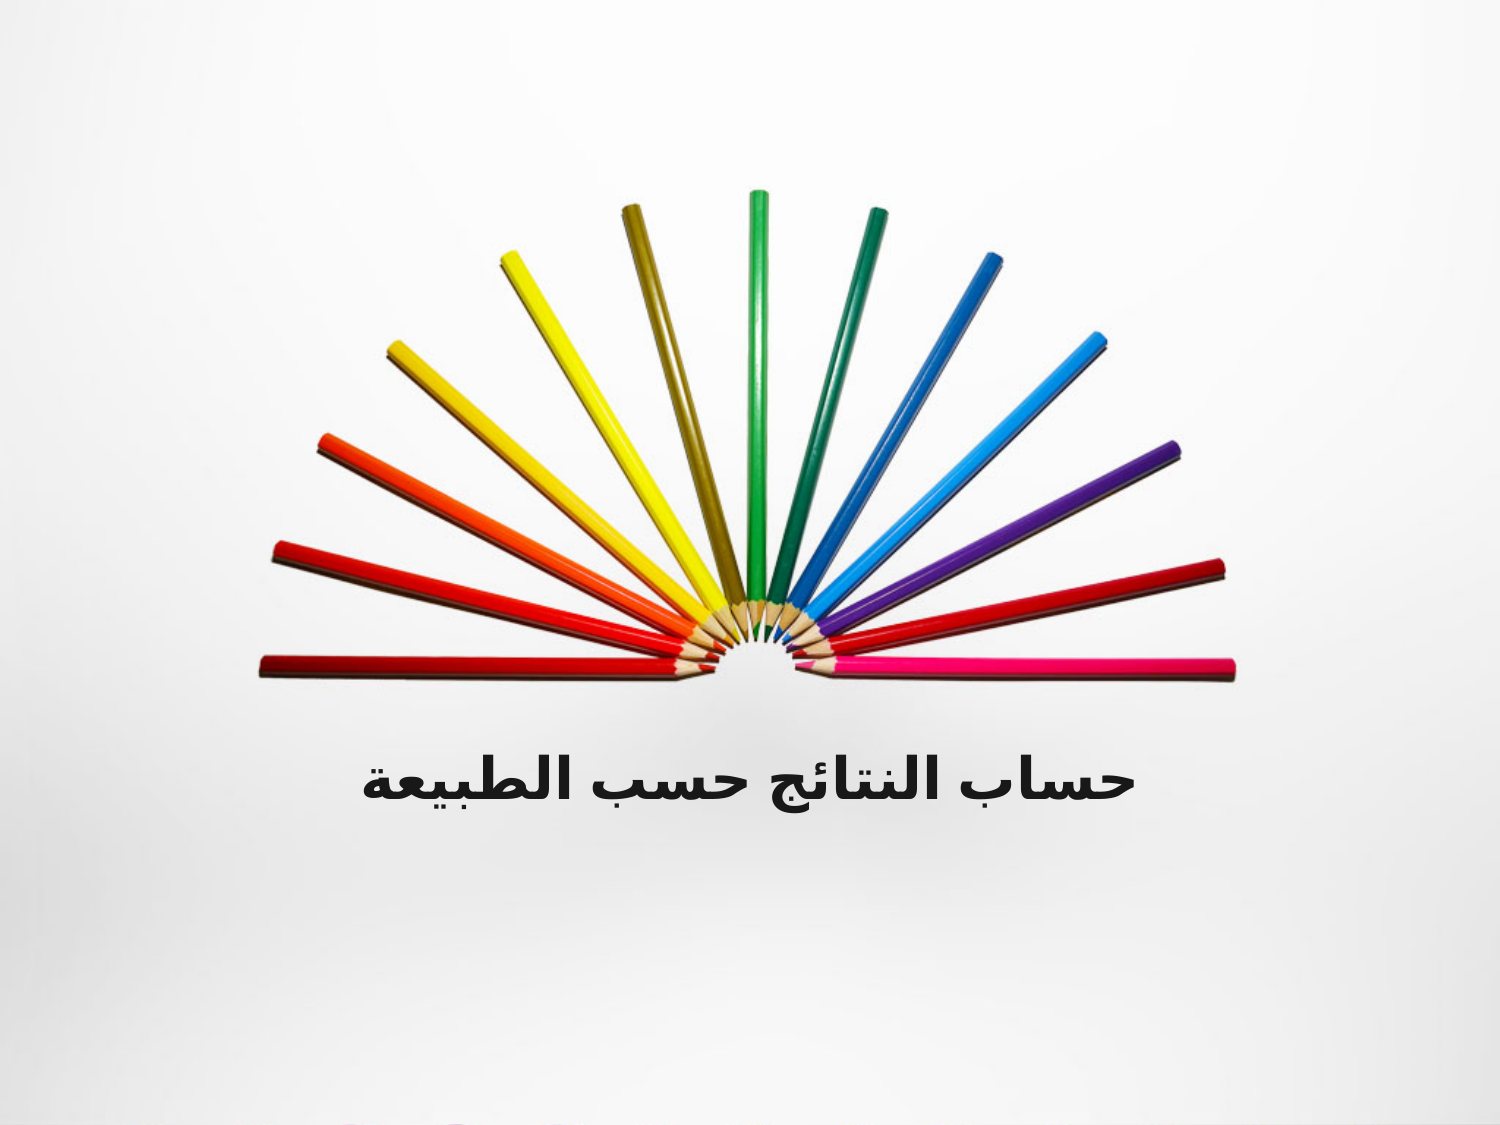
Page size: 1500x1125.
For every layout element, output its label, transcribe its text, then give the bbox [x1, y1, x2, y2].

picture [0, 0, 1500, 1125]
title حساب النتائج حسب الطبيعة [75, 682, 1425, 871]
